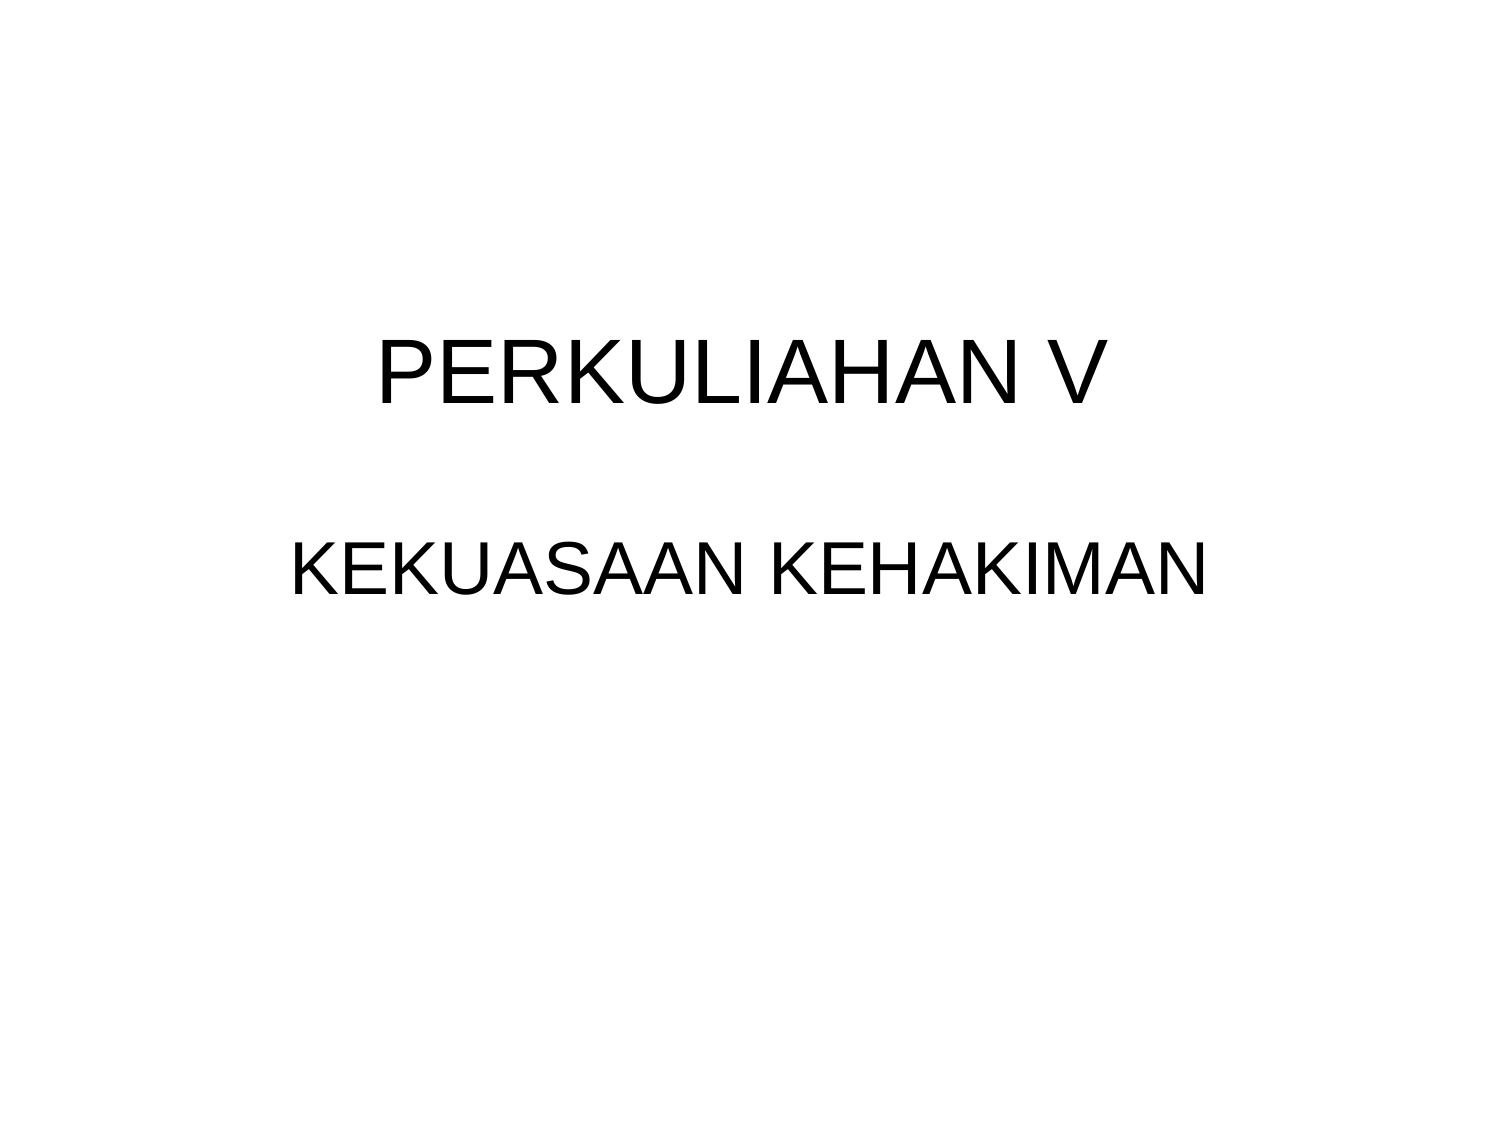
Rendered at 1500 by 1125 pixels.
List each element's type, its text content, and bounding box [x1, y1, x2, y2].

title PERKULIAHAN V [105, 246, 1381, 488]
subtitle KEKUASAAN KEHAKIMAN [88, 137, 1412, 1035]
